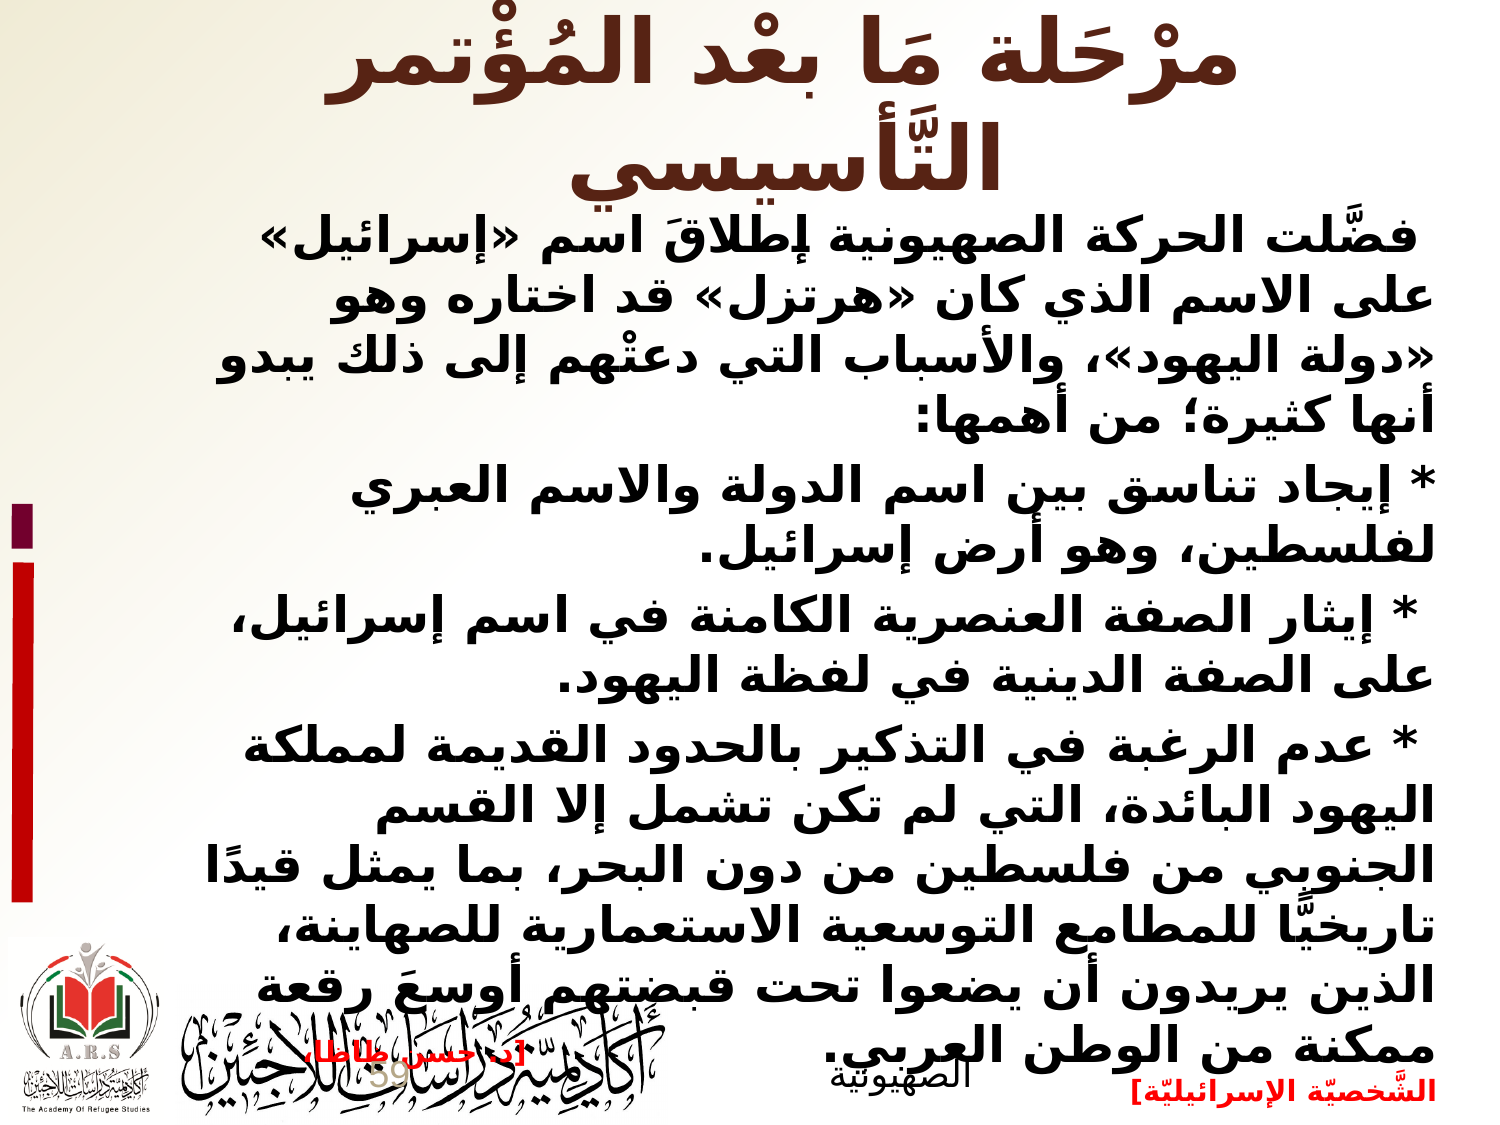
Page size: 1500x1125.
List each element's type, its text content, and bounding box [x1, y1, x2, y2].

footer الصهيونية [512, 1042, 988, 1103]
picture [175, 984, 183, 1042]
list فضَّلت الحركة الصهيونية إطلاقَ اسم «إسرائيل» على الاسم الذي كان «‏هرتزل»‏ ‏قد اختاره وهو «‏دولة اليهود»،‏ والأسباب التي دعتْهم إلى ذلك يبدو أنها كثيرة؛ من أهمها‏: ‏ * إيجاد تناسق بين اسم الدولة والاسم العبري لفلسطين، وهو أرض إسرائيل‏.‏ * إيثار الصفة العنصرية الكامنة في اسم إسرائيل، على الصفة الدينية في لفظة اليهود‏.‏ * عدم الرغبة في التذكير بالحدود القديمة لمملكة اليهود البائدة، التي لم تكن تشمل إلا القسم الجنوبي من فلسطين من دون البحر، بما يمثل قيدًا تاريخيًّا للمطامع التوسعية الاستعمارية للصهاينة، الذين يريدون أن يضعوا تحت قبضتهم أوسعَ رقعة ممكنة من الوطن العربي. ‏[د. حسن ظاظا، ‏الشَّخصيّة الإسرائيليّة] [183, 194, 1466, 1071]
slide_number 59 [75, 1042, 425, 1103]
picture [175, 1071, 668, 1125]
text_box مرْحَلة مَا بعْد المُؤْتمر التَّأسيسي [171, 7, 1402, 195]
picture [8, 937, 164, 1120]
